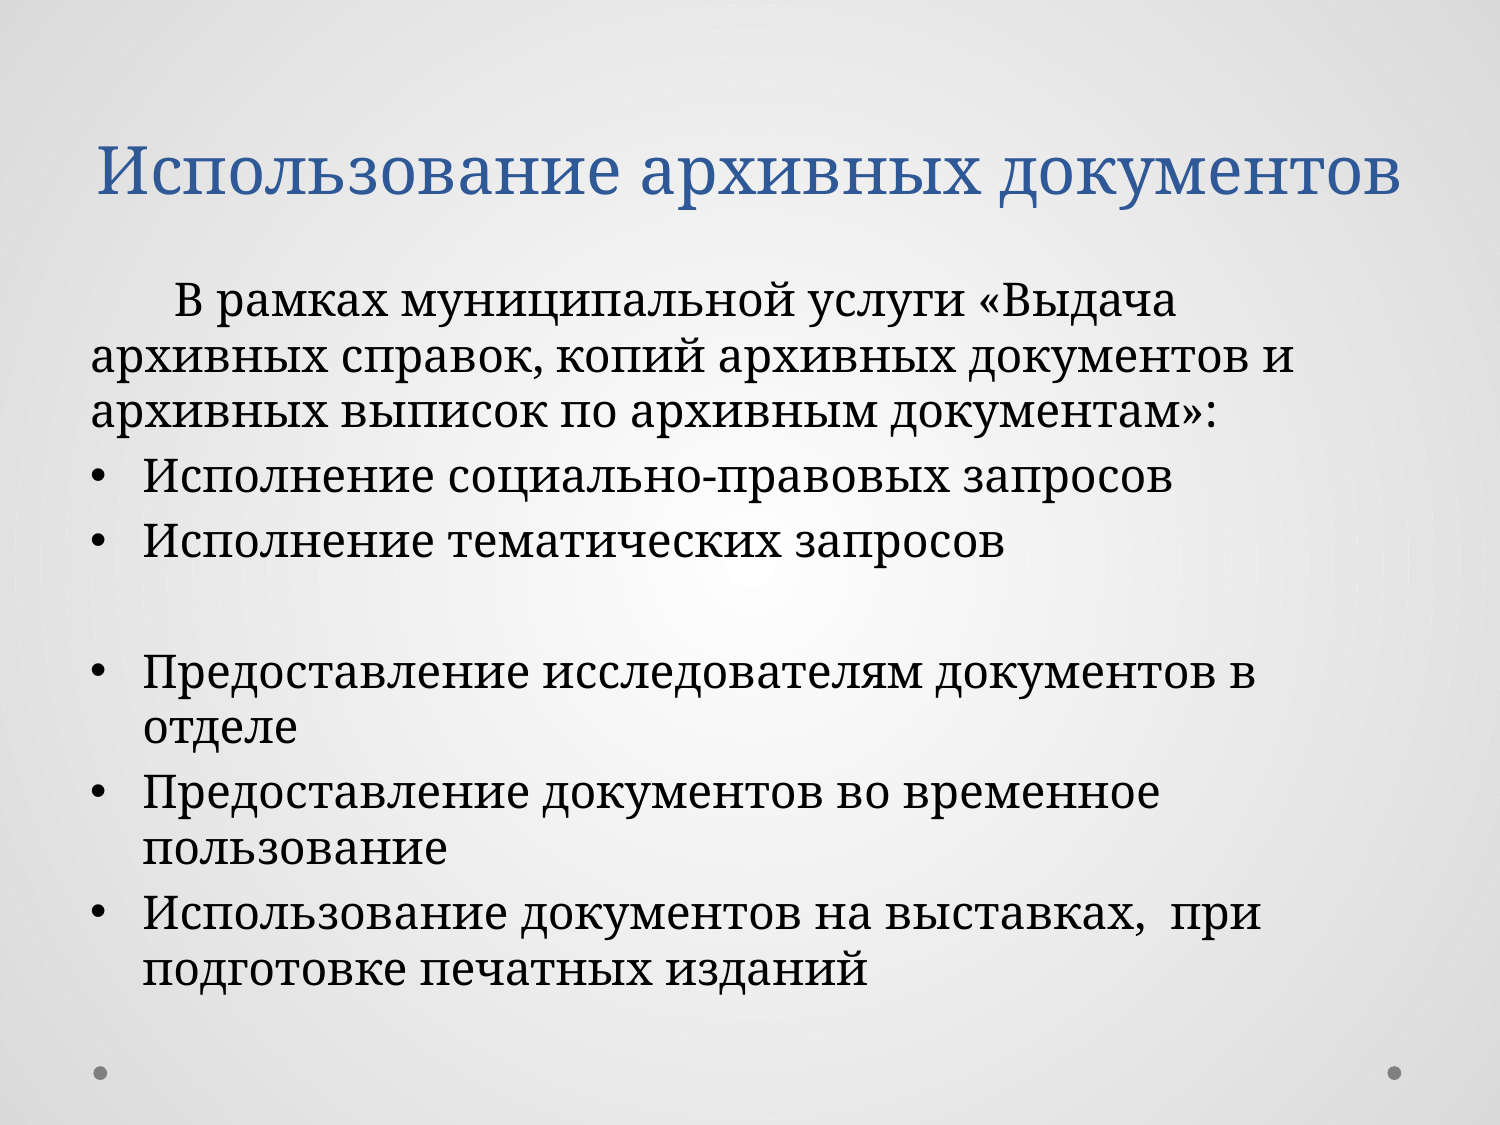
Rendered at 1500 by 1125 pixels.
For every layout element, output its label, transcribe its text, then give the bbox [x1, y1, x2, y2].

list В рамках муниципальной услуги «Выдача архивных справок, копий архивных документов и архивных выписок по архивным документам»: Исполнение социально-правовых запросов Исполнение тематических запросов Предоставление исследователям документов в отделе Предоставление документов во временное пользование Использование документов на выставках, при подготовке печатных изданий [75, 262, 1425, 1005]
title Использование архивных документов [76, 66, 1425, 216]
